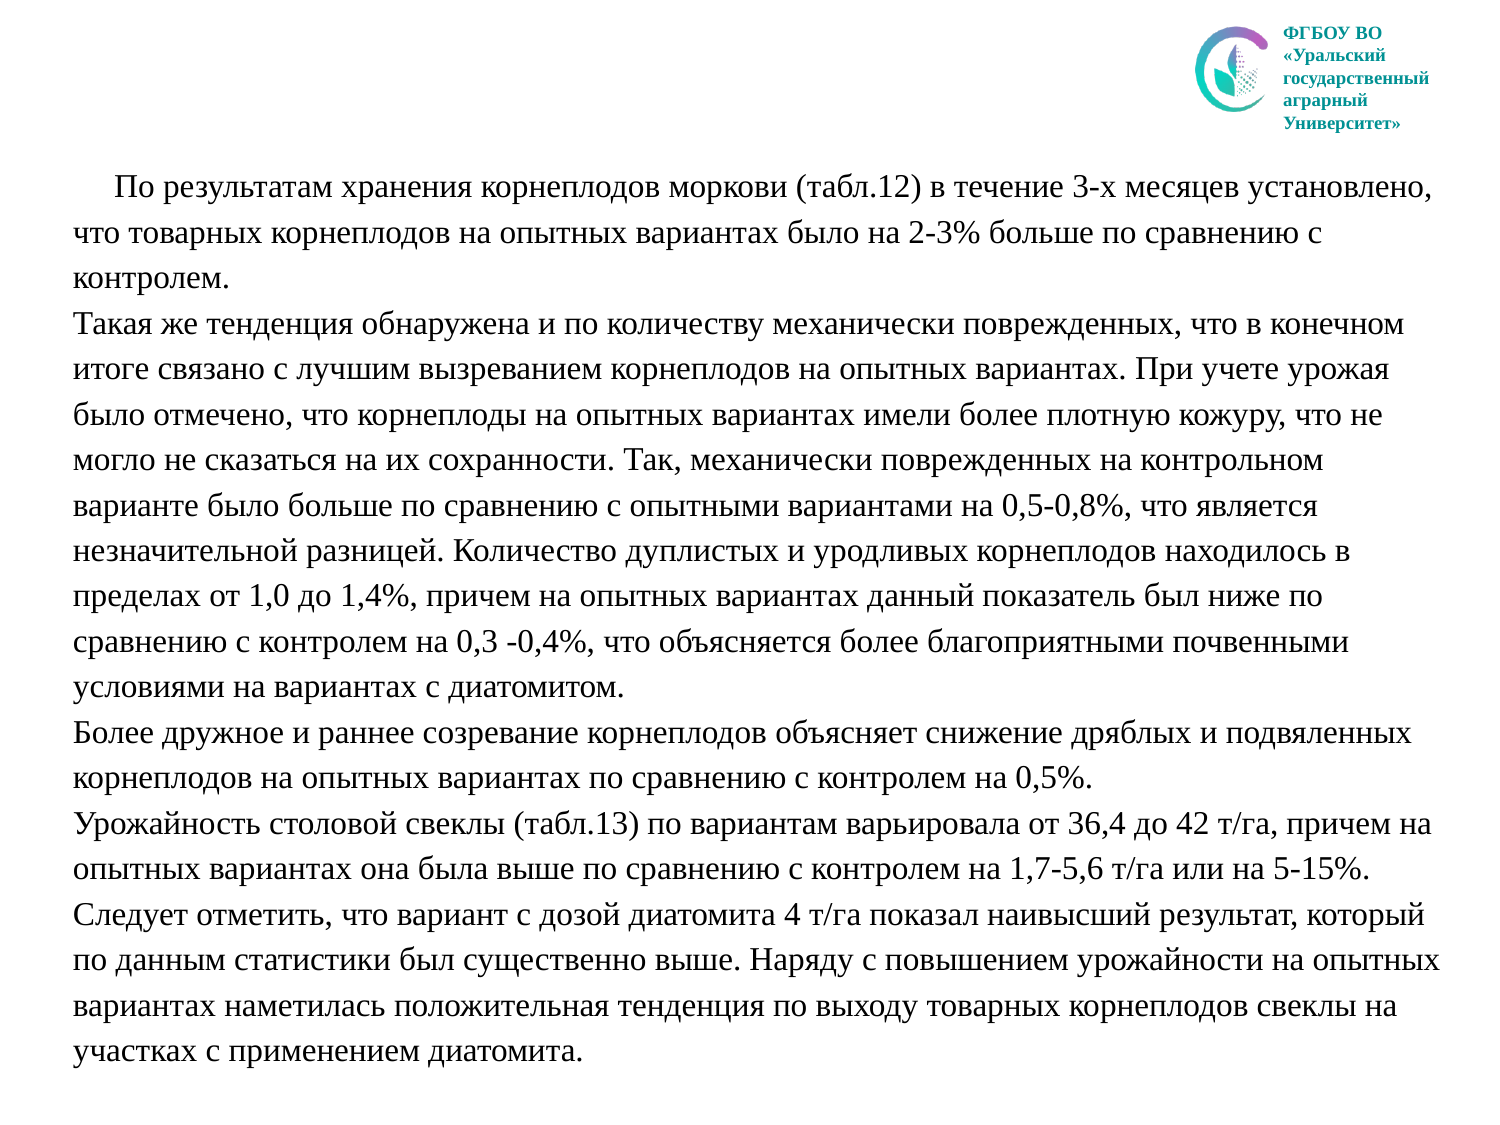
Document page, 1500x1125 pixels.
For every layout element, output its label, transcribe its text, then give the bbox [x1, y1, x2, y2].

picture [1194, 26, 1269, 112]
title По результатам хранения корнеплодов моркови (табл.12) в течение 3-х месяцев установлено, что товарных корнеплодов на опытных вариантах было на 2-3% больше по сравнению с контролем. Такая же тенденция обнаружена и по количеству механически поврежденных, что в конечном итоге связано с лучшим вызреванием корнеплодов на опытных вариантах. При учете урожая было отмечено, что корнеплоды на опытных вариантах имели более плотную кожуру, что не могло не сказаться на их сохранности. Так, механически поврежденных на контрольном варианте было больше по сравнению с опытными вариантами на 0,5-0,8%, что является незначительной разницей. Количество дуплистых и уродливых корнеплодов находилось в пределах от 1,0 до 1,4%, причем на опытных вариантах данный показатель был ниже по сравнению с контролем на 0,3 -0,4%, что объясняется более благоприятными почвенными условиями на вариантах с диатомитом. Более дружное и раннее созревание корнеплодов объясняет снижение дряблых и подвяленных корнеплодов на опытных вариантах по сравнению с контролем на 0,5%. Урожайность столовой свеклы (табл.13) по вариантам варьировала от 36,4 до 42 т/га, причем на опытных вариантах она была выше по сравнению с контролем на 1,7-5,6 т/га или на 5-15%. Следует отметить, что вариант с дозой диатомита 4 т/га показал наивысший результат, который по данным статистики был существенно выше. Наряду с повышением урожайности на опытных вариантах наметилась положительная тенденция по выходу товарных корнеплодов свеклы на участках с применением диатомита. [57, 155, 1473, 1072]
text_box ФГБОУ ВО «Уральский государственный аграрный Университет» [1179, 12, 1473, 141]
